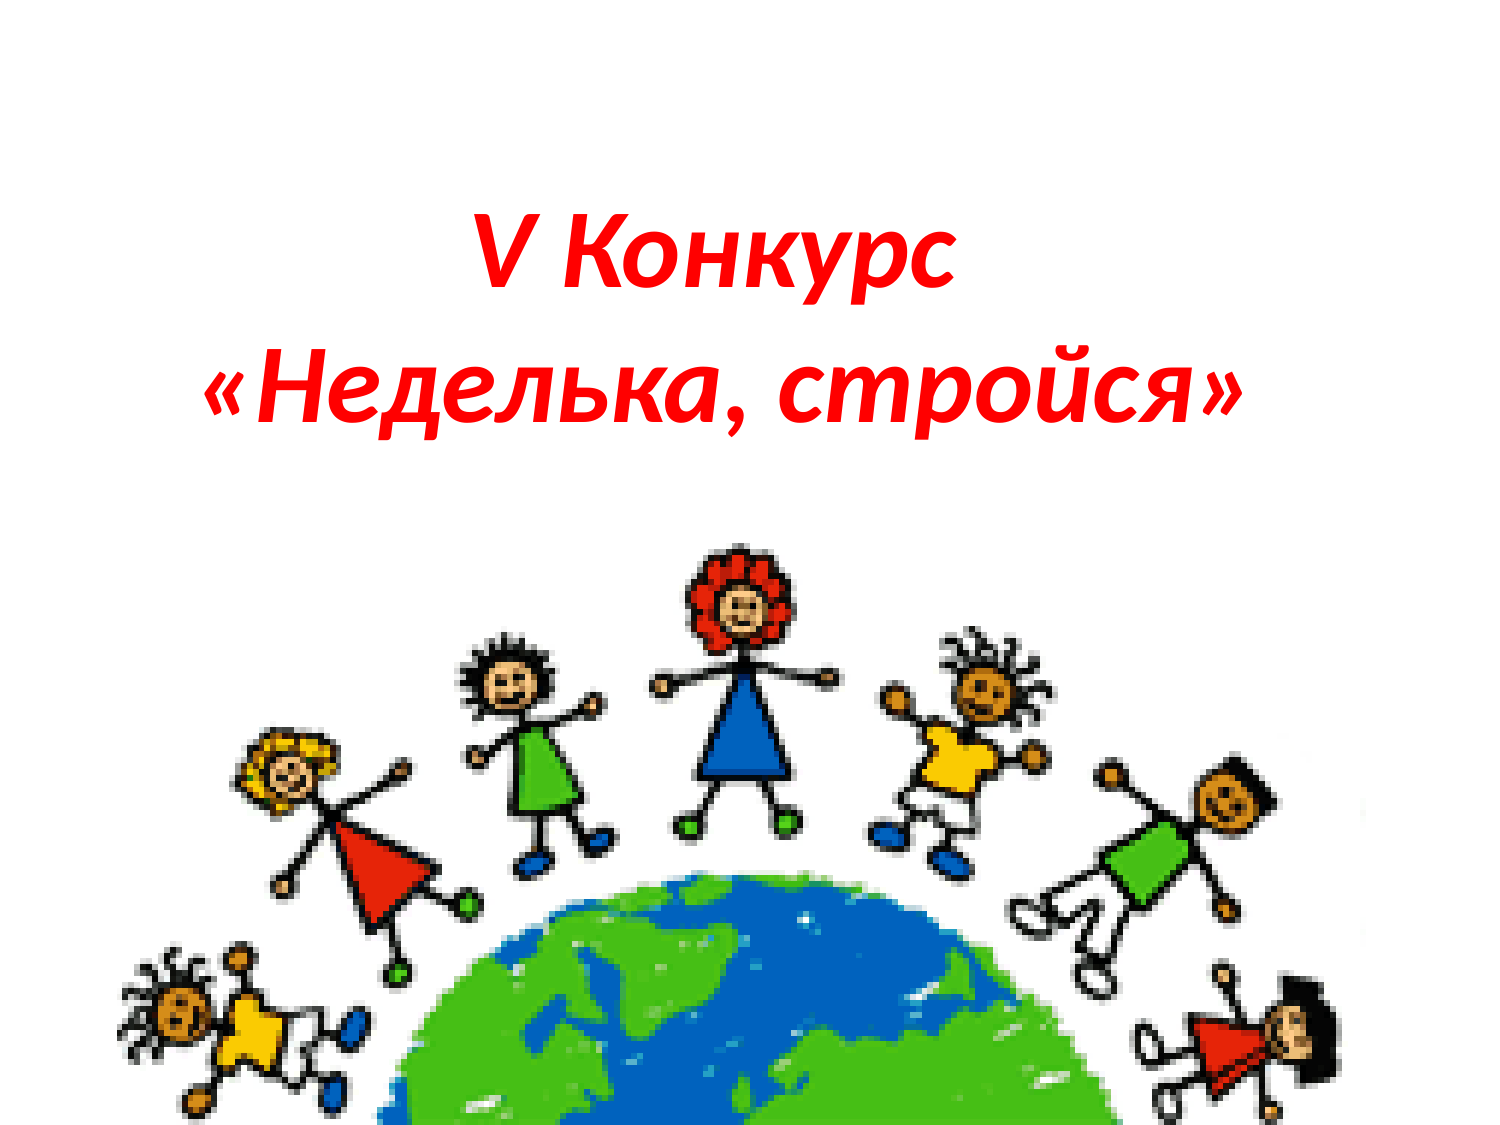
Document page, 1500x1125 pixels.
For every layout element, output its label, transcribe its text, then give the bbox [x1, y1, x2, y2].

title V Конкурс «Неделька, стройся» [0, 0, 1425, 622]
picture [116, 538, 1367, 1125]
